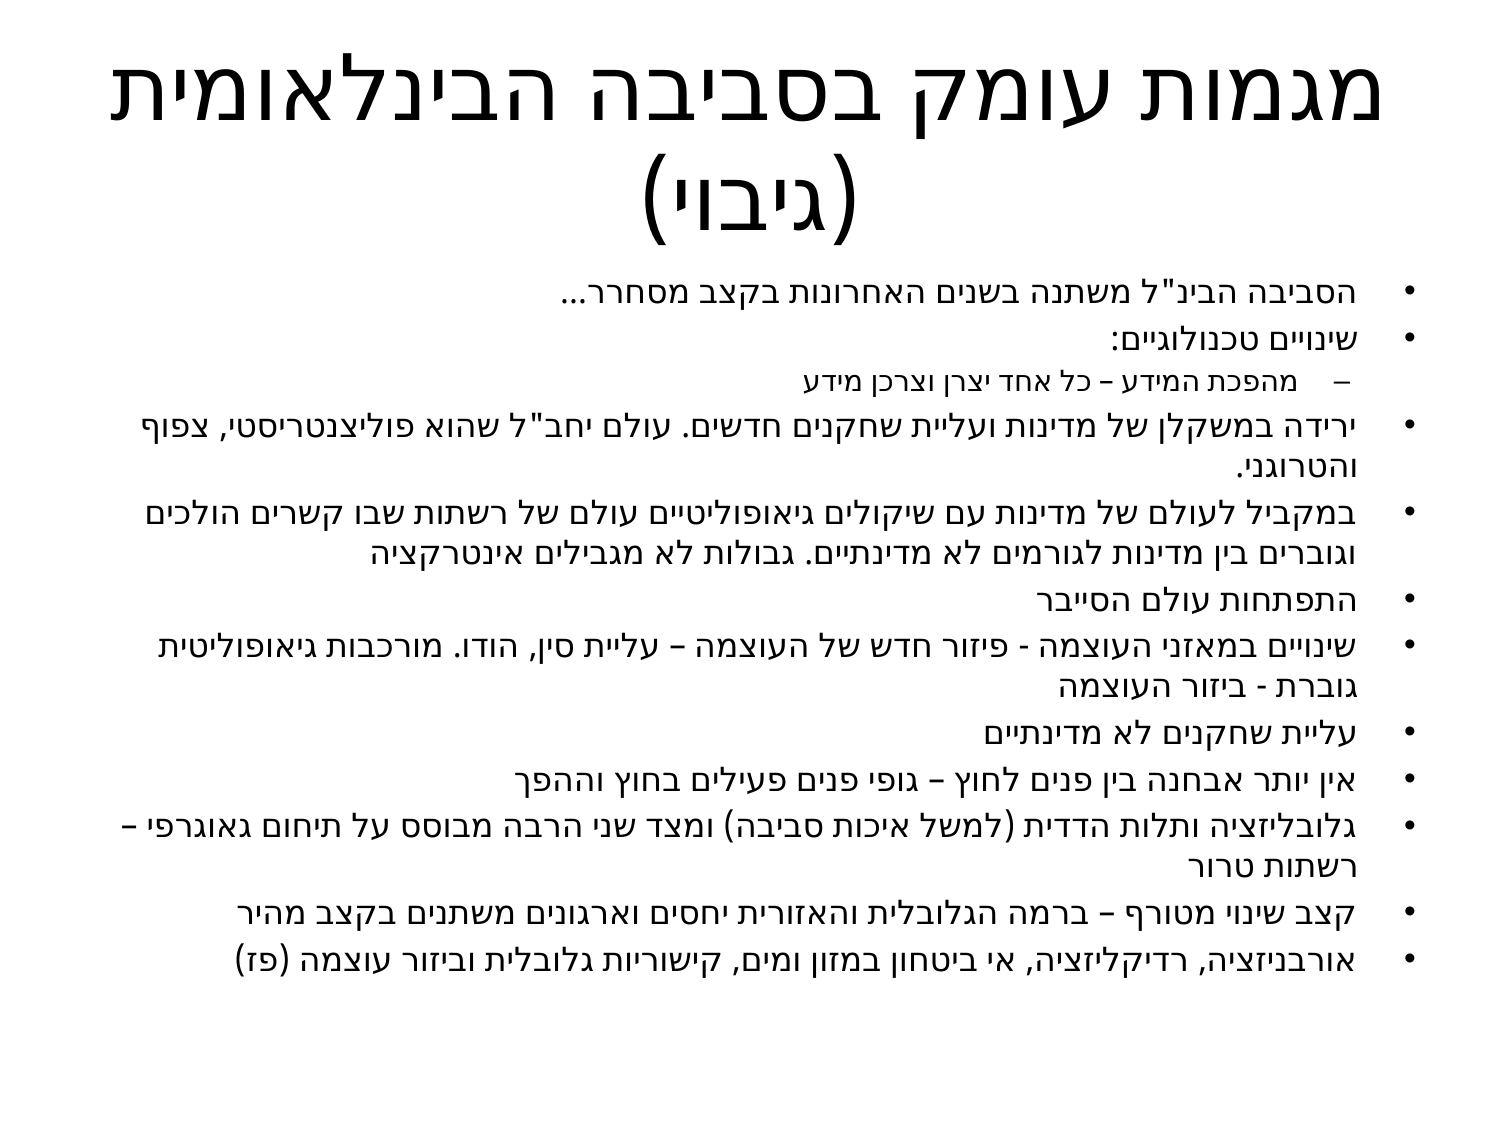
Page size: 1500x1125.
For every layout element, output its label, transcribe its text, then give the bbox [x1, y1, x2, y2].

list הסביבה הבינ"ל משתנה בשנים האחרונות בקצב מסחרר... שינויים טכנולוגיים: מהפכת המידע – כל אחד יצרן וצרכן מידע ירידה במשקלן של מדינות ועליית שחקנים חדשים. עולם יחב"ל שהוא פוליצנטריסטי, צפוף והטרוגני. במקביל לעולם של מדינות עם שיקולים גיאופוליטיים עולם של רשתות שבו קשרים הולכים וגוברים בין מדינות לגורמים לא מדינתיים. גבולות לא מגבילים אינטרקציה התפתחות עולם הסייבר שינויים במאזני העוצמה - פיזור חדש של העוצמה – עליית סין, הודו. מורכבות גיאופוליטית גוברת - ביזור העוצמה עליית שחקנים לא מדינתיים אין יותר אבחנה בין פנים לחוץ – גופי פנים פעילים בחוץ וההפך גלובליזציה ותלות הדדית (למשל איכות סביבה) ומצד שני הרבה מבוסס על תיחום גאוגרפי – רשתות טרור קצב שינוי מטורף – ברמה הגלובלית והאזורית יחסים וארגונים משתנים בקצב מהיר אורבניזציה, רדיקליזציה, אי ביטחון במזון ומים, קישוריות גלובלית וביזור עוצמה (פז) [75, 262, 1425, 1005]
title מגמות עומק בסביבה הבינלאומית (גיבוי) [75, 45, 1425, 233]
